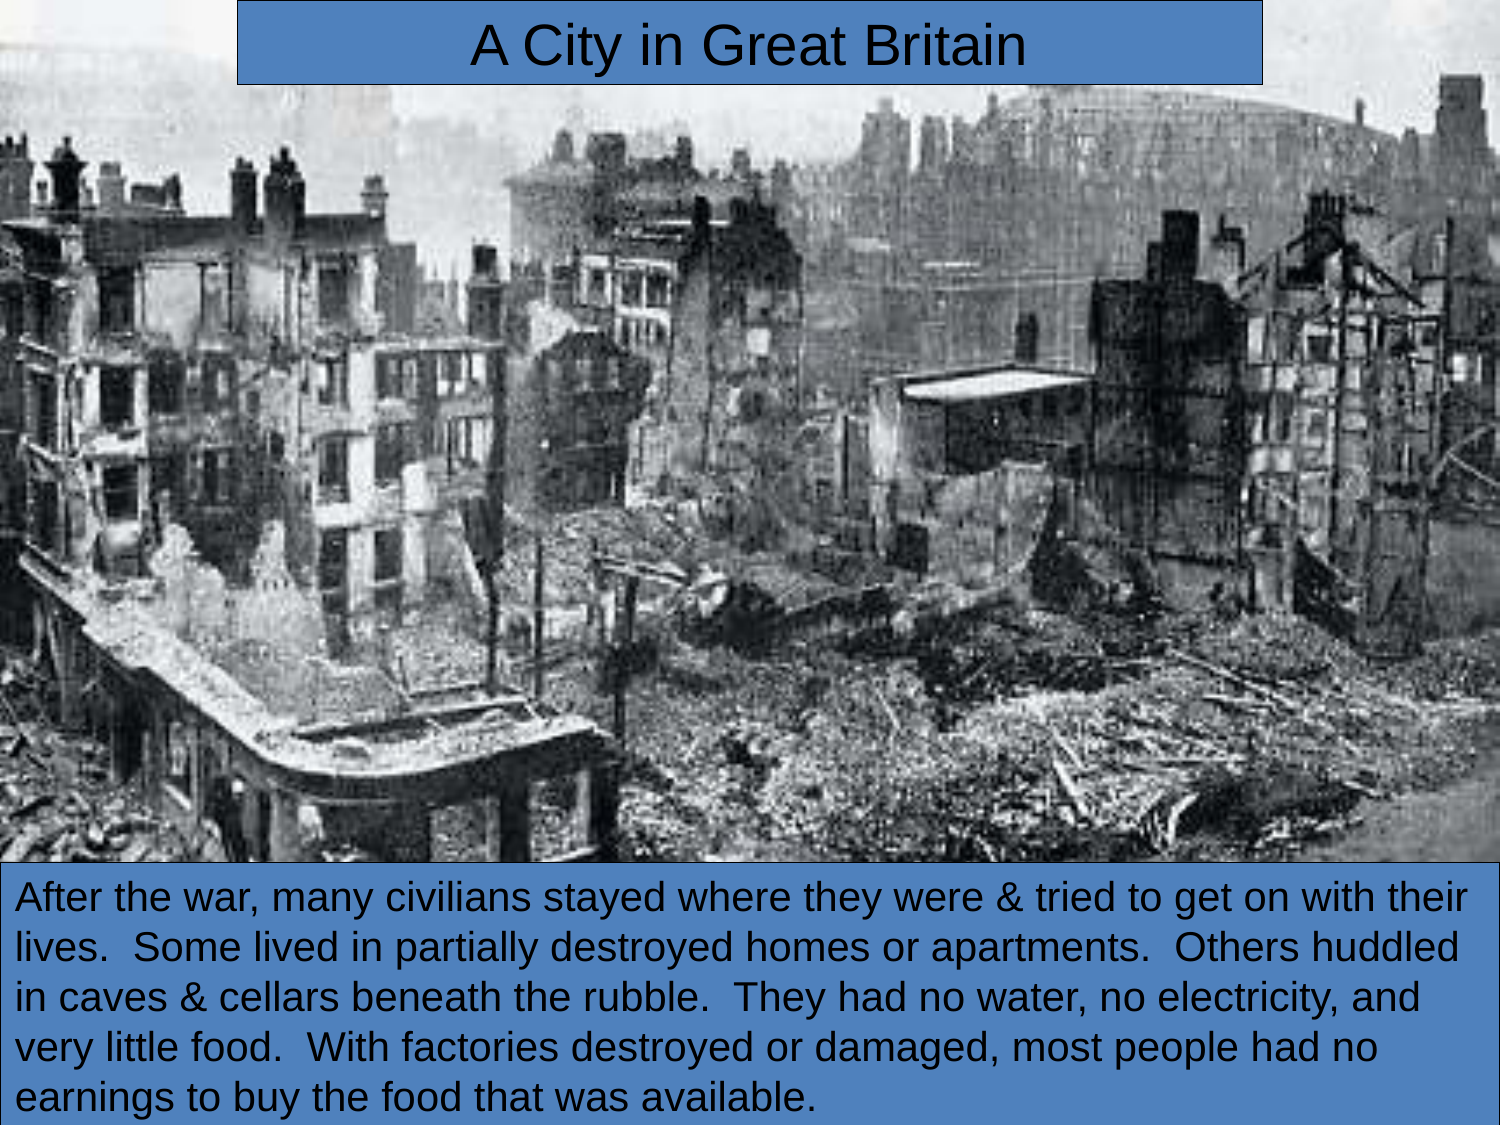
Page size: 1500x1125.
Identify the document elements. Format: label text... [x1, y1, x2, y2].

text_box After the war, many civilians stayed where they were & tried to get on with their lives. Some lived in partially destroyed homes or apartments. Others huddled in caves & cellars beneath the rubble. They had no water, no electricity, and very little food. With factories destroyed or damaged, most people had no earnings to buy the food that was available. [0, 891, 1500, 1125]
picture [0, 0, 1500, 885]
